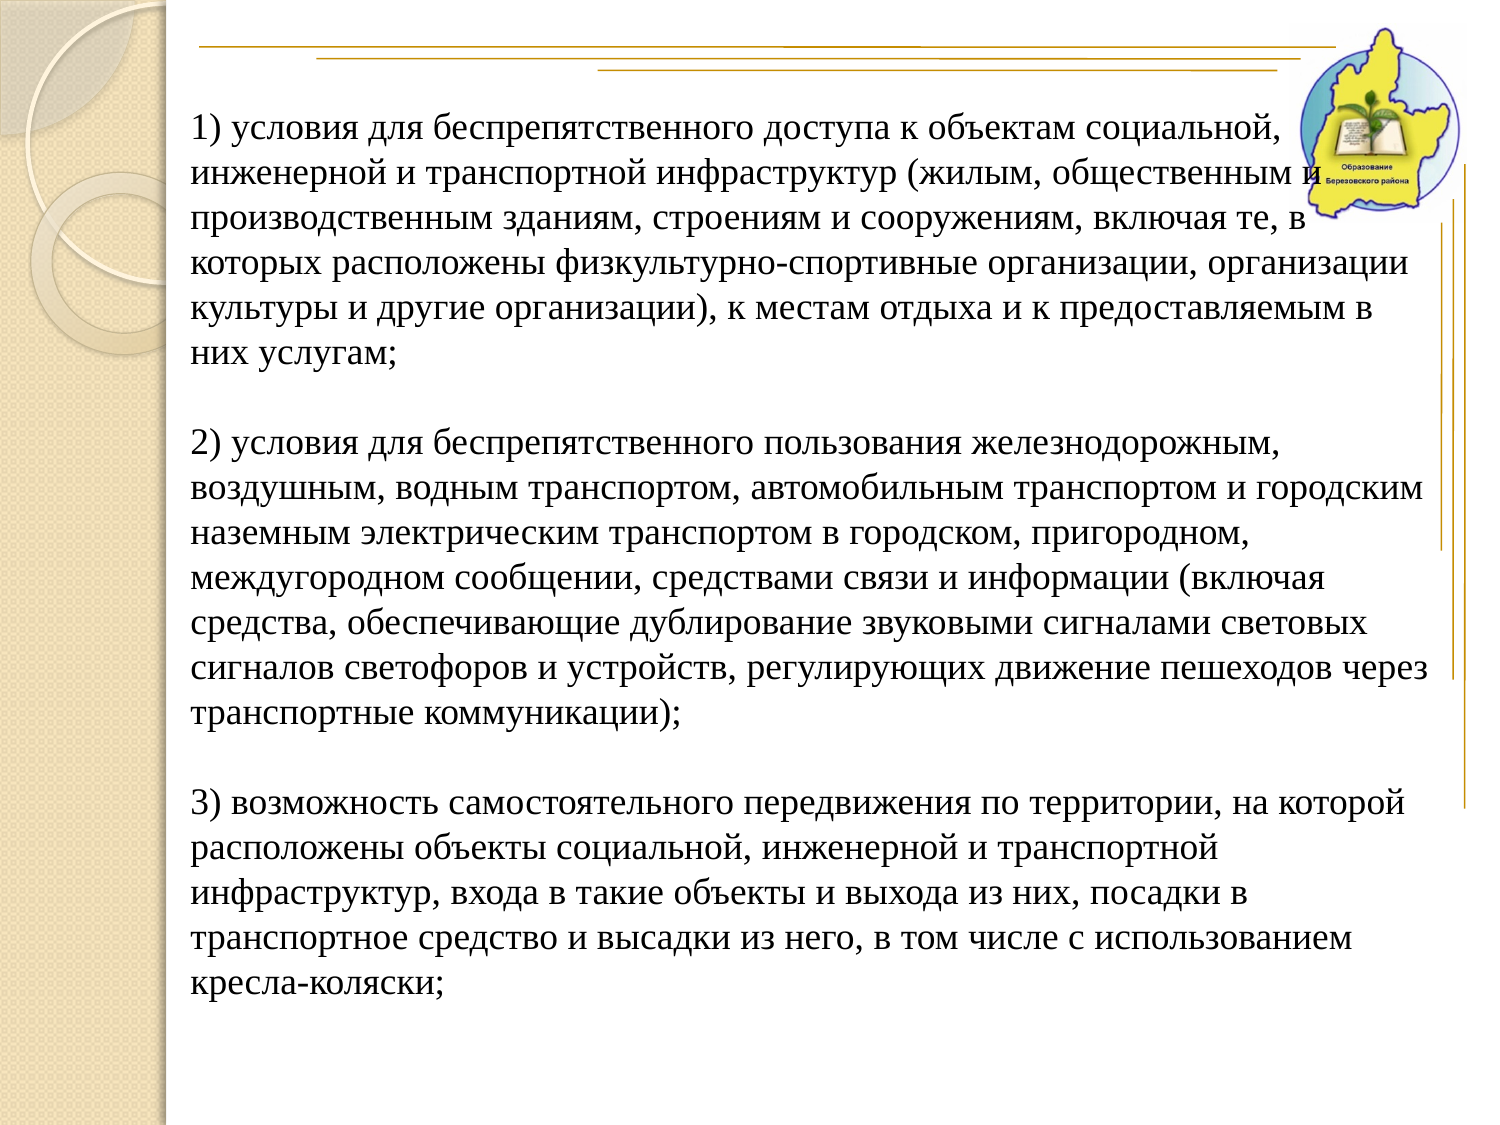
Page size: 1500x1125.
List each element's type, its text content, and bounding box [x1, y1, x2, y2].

title 1) условия для беспрепятственного доступа к объектам социальной, инженерной и транспортной инфраструктур (жилым, общественным и производственным зданиям, строениям и сооружениям, включая те, в которых расположены физкультурно-спортивные организации, организации культуры и другие организации), к местам отдыха и к предоставляемым в них услугам; 2) условия для беспрепятственного пользования железнодорожным, воздушным, водным транспортом, автомобильным транспортом и городским наземным электрическим транспортом в городском, пригородном, междугородном сообщении, средствами связи и информации (включая средства, обеспечивающие дублирование звуковыми сигналами световых сигналов светофоров и устройств, регулирующих движение пешеходов через транспортные коммуникации); 3) возможность самостоятельного передвижения по территории, на которой расположены объекты социальной, инженерной и транспортной инфраструктур, входа в такие объекты и выхода из них, посадки в транспортное средство и высадки из него, в том числе с использованием кресла-коляски; [175, 82, 1453, 1067]
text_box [198, 23, 1467, 809]
